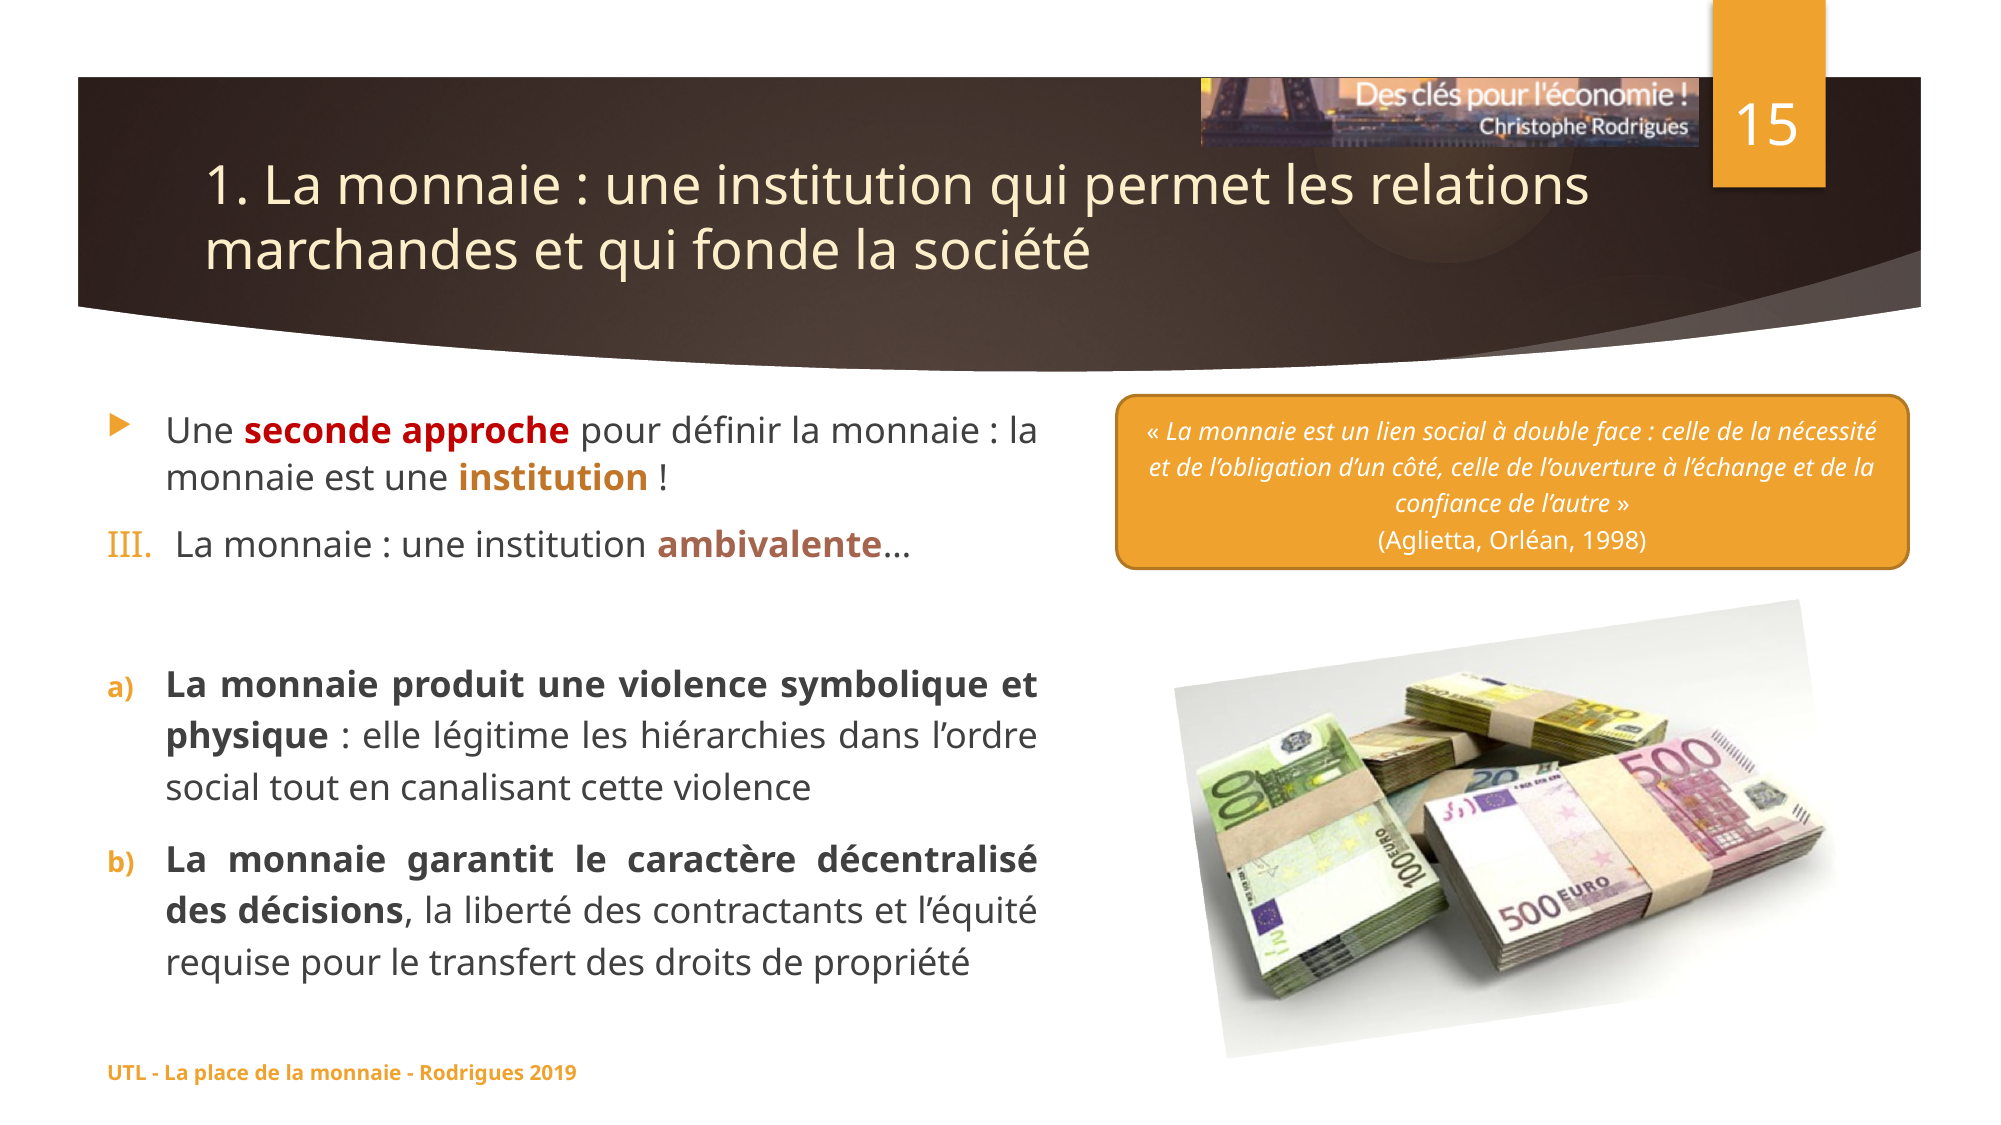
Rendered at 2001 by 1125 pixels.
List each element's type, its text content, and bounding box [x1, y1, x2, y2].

list Une seconde approche pour définir la monnaie : la monnaie est une institution ! La monnaie : une institution ambivalente… La monnaie produit une violence symbolique et physique : elle légitime les hiérarchies dans l’ordre social tout en canalisant cette violence La monnaie garantit le caractère décentralisé des décisions, la liberté des contractants et l’équité requise pour le transfert des droits de propriété [92, 395, 1055, 1015]
picture [1201, 78, 1698, 147]
picture [1175, 600, 1851, 1058]
title 1. La monnaie : une institution qui permet les relations marchandes et qui fonde la société [189, 155, 1627, 275]
slide_number 15 [1698, 48, 1836, 175]
footer UTL - La place de la monnaie - Rodrigues 2019 [92, 1048, 726, 1099]
text_box « La monnaie est un lien social à double face : celle de la nécessité et de l’obligation d’un côté, celle de l’ouverture à l’échange et de la confiance de l’autre » (Aglietta, Orléan, 1998) [1115, 393, 1910, 571]
